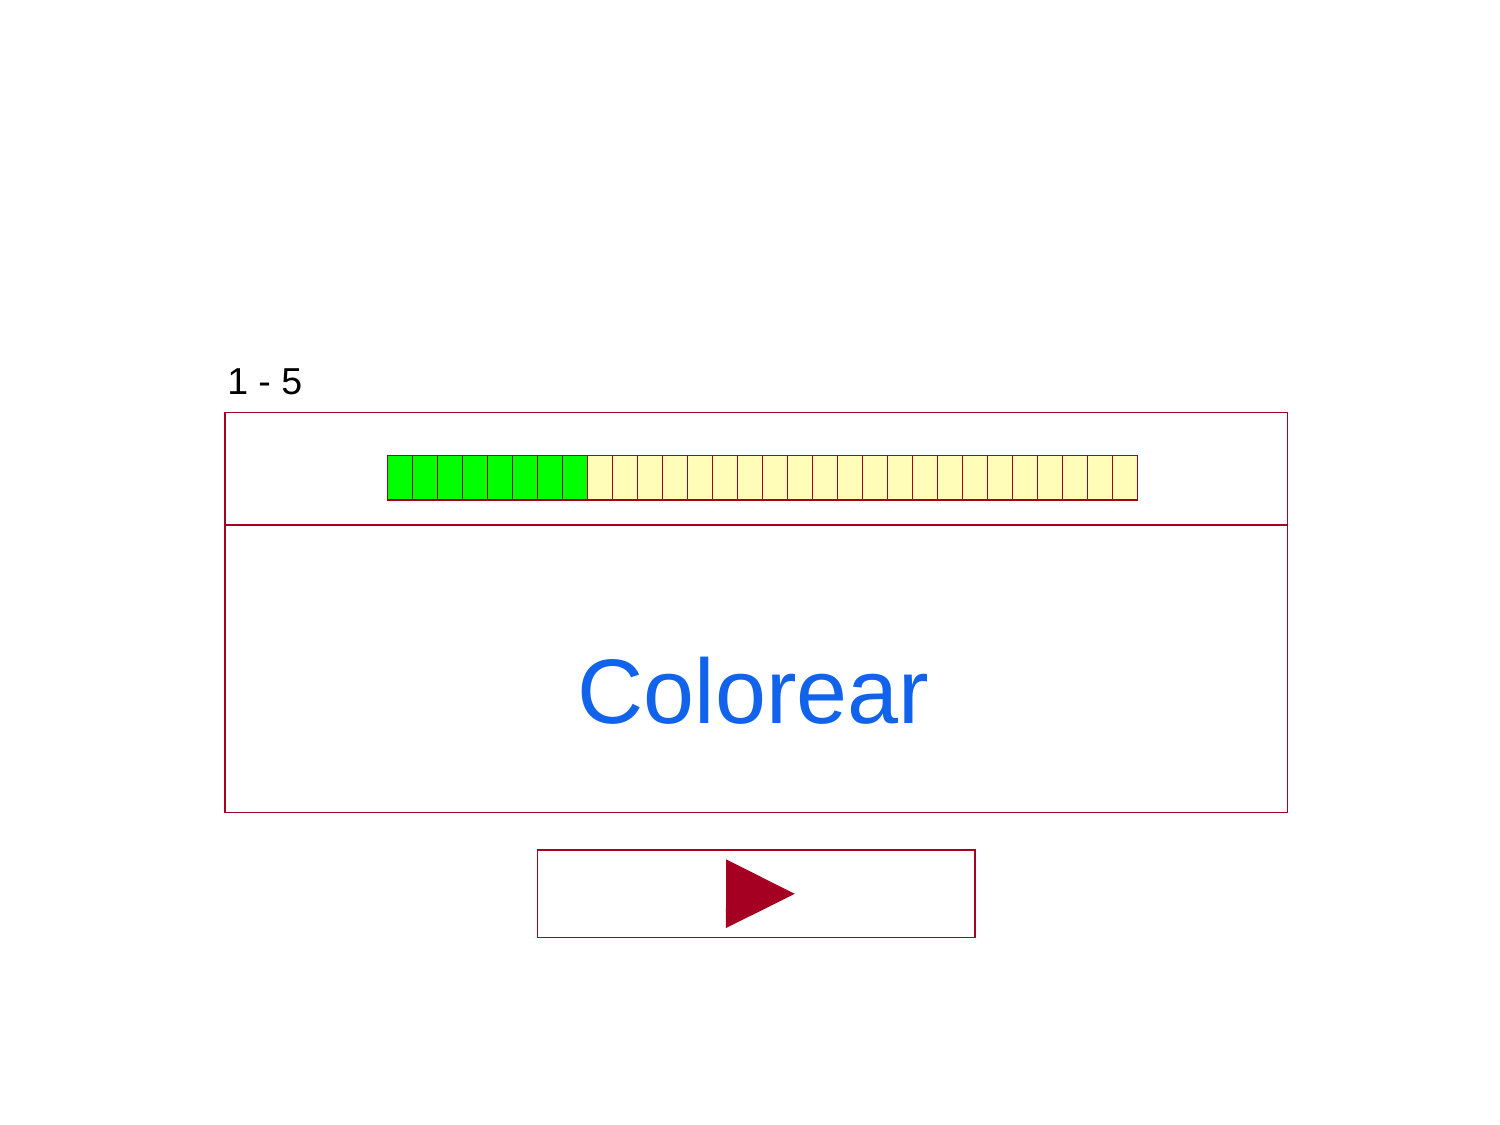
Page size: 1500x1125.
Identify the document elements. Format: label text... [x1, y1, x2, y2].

text_box [537, 849, 975, 938]
text_box Colorear [403, 624, 1104, 750]
table_header [226, 413, 1287, 524]
text_box 1 - 5 [212, 349, 338, 410]
table_cell [226, 526, 1287, 812]
